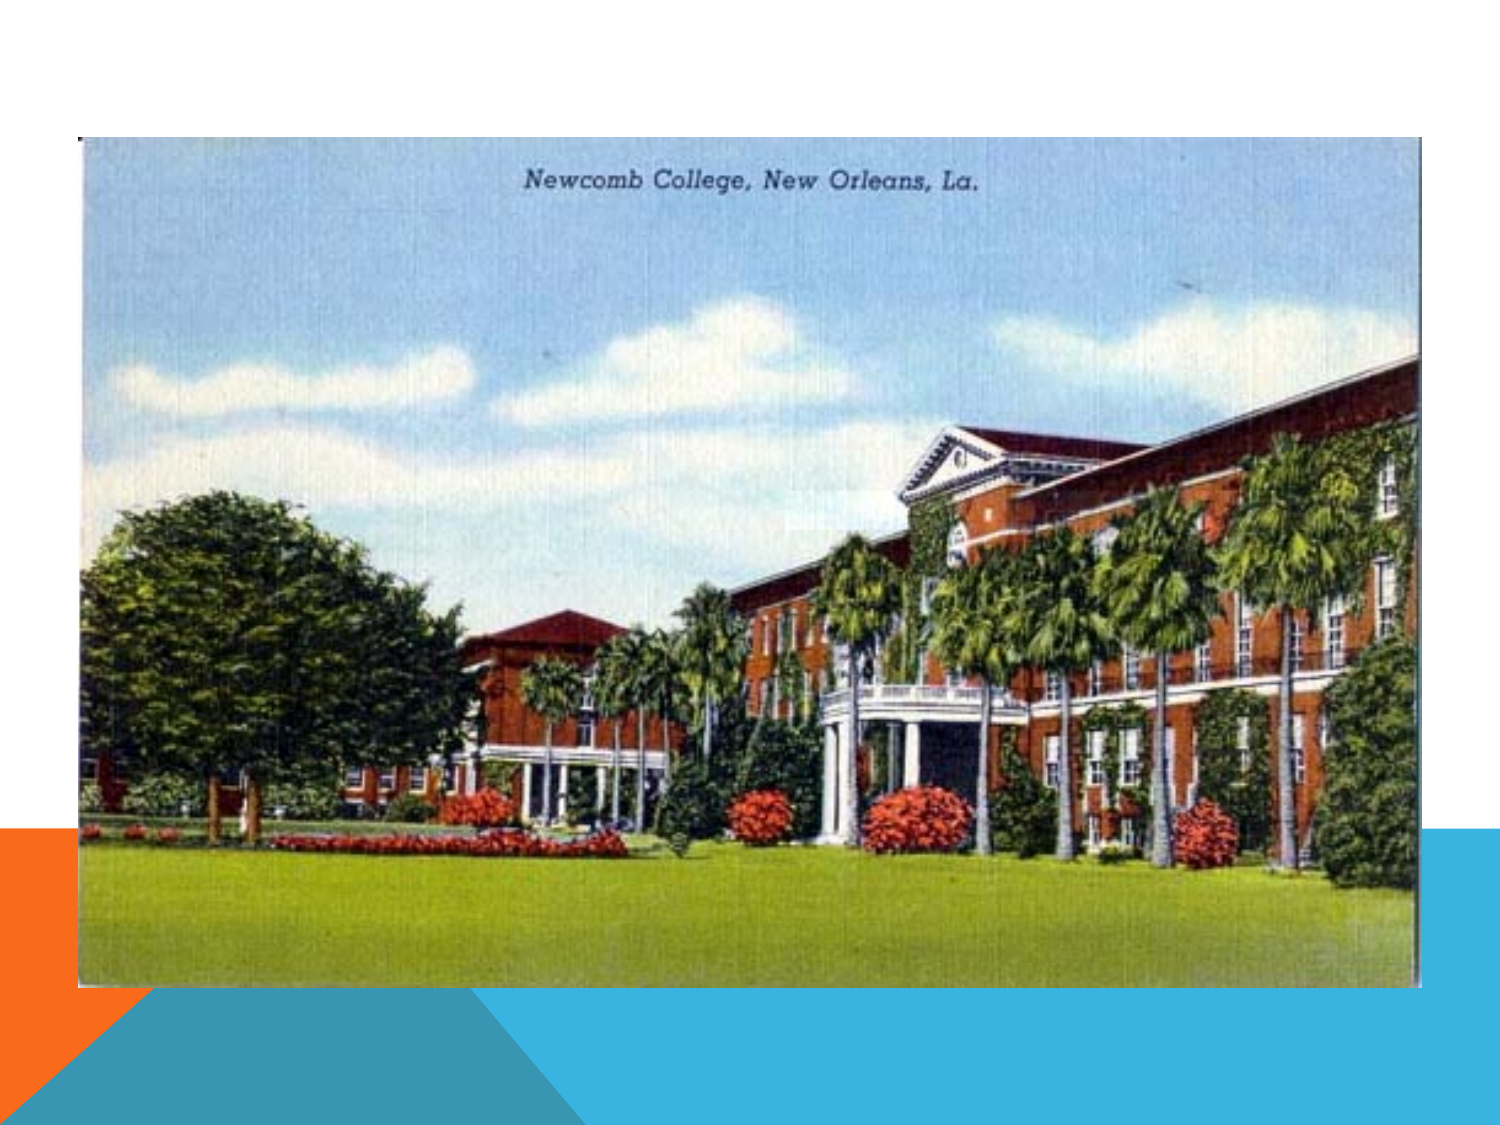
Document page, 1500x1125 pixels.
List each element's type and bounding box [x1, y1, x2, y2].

picture [77, 137, 1423, 988]
